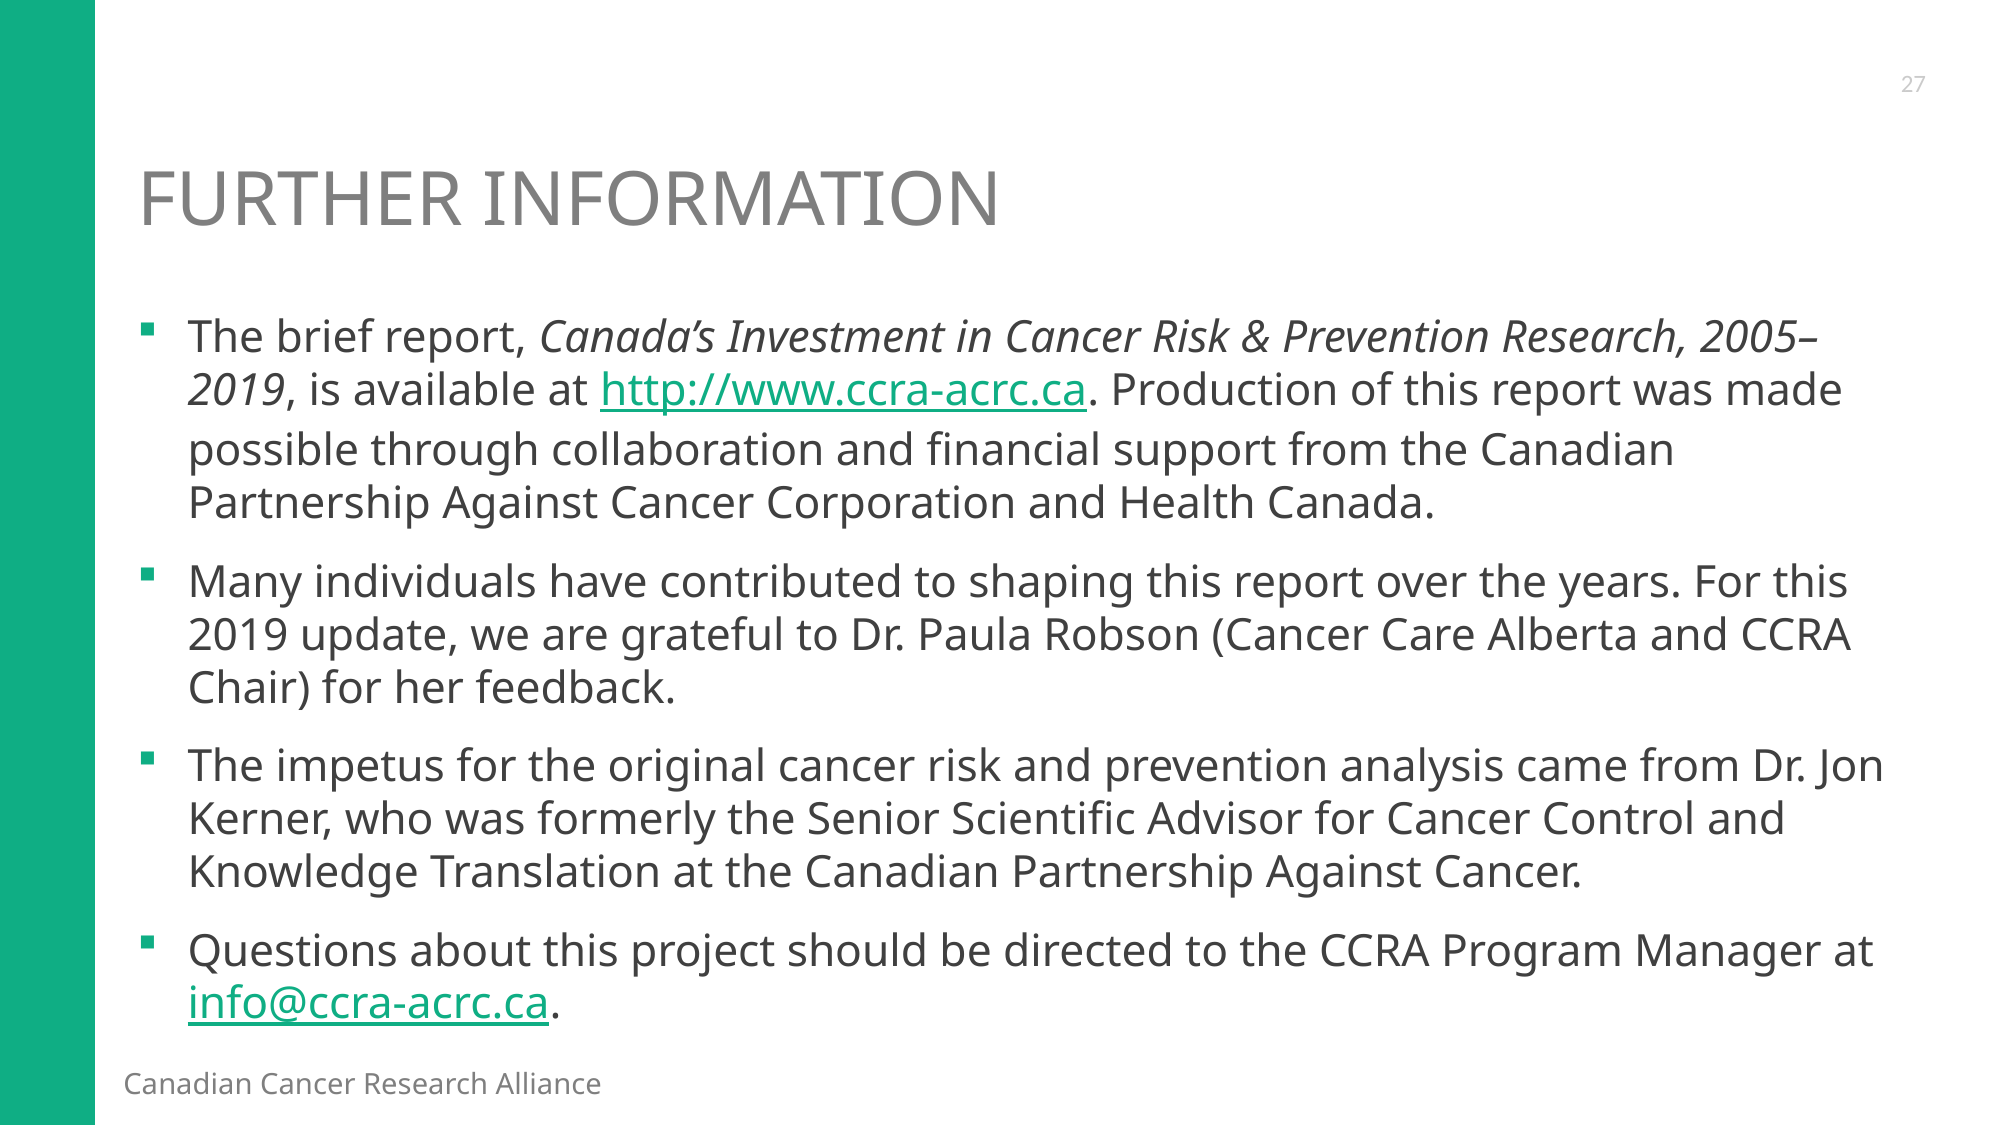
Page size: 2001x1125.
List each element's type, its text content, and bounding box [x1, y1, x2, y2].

title Further Information [122, 112, 1938, 290]
slide_number 27 [1491, 52, 1942, 113]
list The brief report, Canada’s Investment in Cancer Risk & Prevention Research, 2005–2019, is available at http://www.ccra-acrc.ca. Production of this report was made possible through collaboration and financial support from the Canadian Partnership Against Cancer Corporation and Health Canada. Many individuals have contributed to shaping this report over the years. For this 2019 update, we are grateful to Dr. Paula Robson (Cancer Care Alberta and CCRA Chair) for her feedback. The impetus for the original cancer risk and prevention analysis came from Dr. Jon Kerner, who was formerly the Senior Scientific Advisor for Cancer Control and Knowledge Translation at the Canadian Partnership Against Cancer. Questions about this project should be directed to the CCRA Program Manager at info@ccra-acrc.ca. [122, 300, 1942, 1047]
